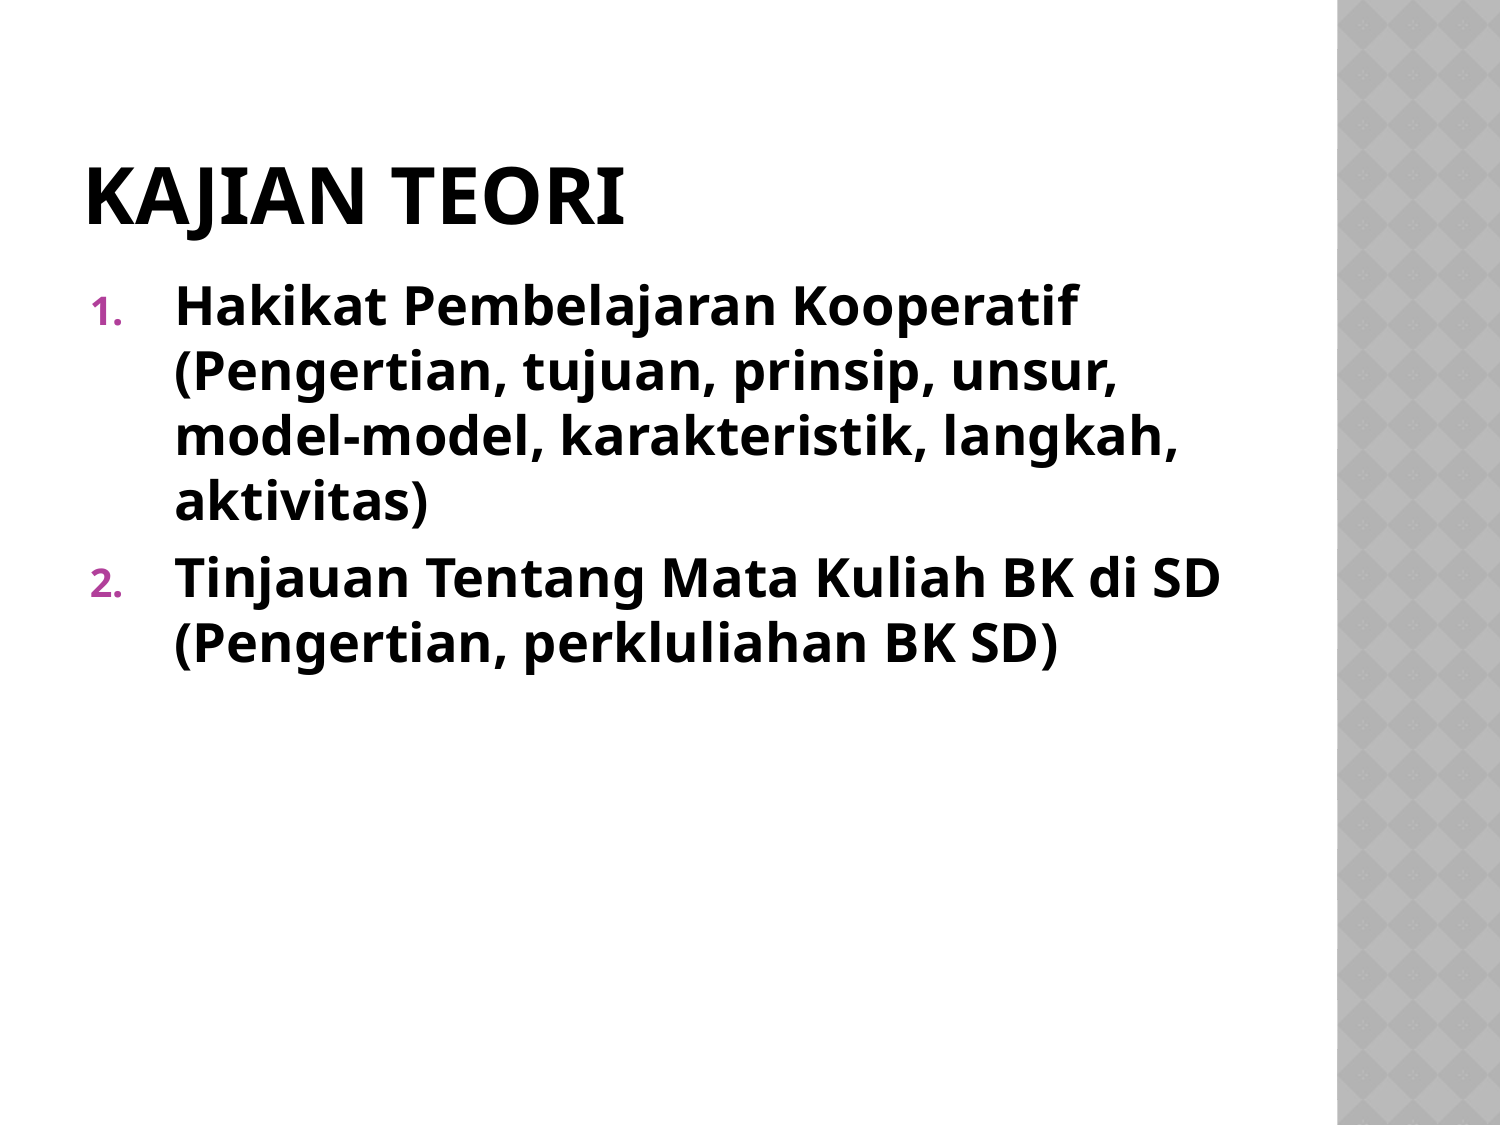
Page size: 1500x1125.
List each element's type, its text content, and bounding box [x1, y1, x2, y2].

list Hakikat Pembelajaran Kooperatif (Pengertian, tujuan, prinsip, unsur, model-model, karakteristik, langkah, aktivitas) Tinjauan Tentang Mata Kuliah BK di SD (Pengertian, perkluliahan BK SD) [75, 264, 1263, 1059]
title KAJIAN TEORI [75, 52, 1263, 240]
